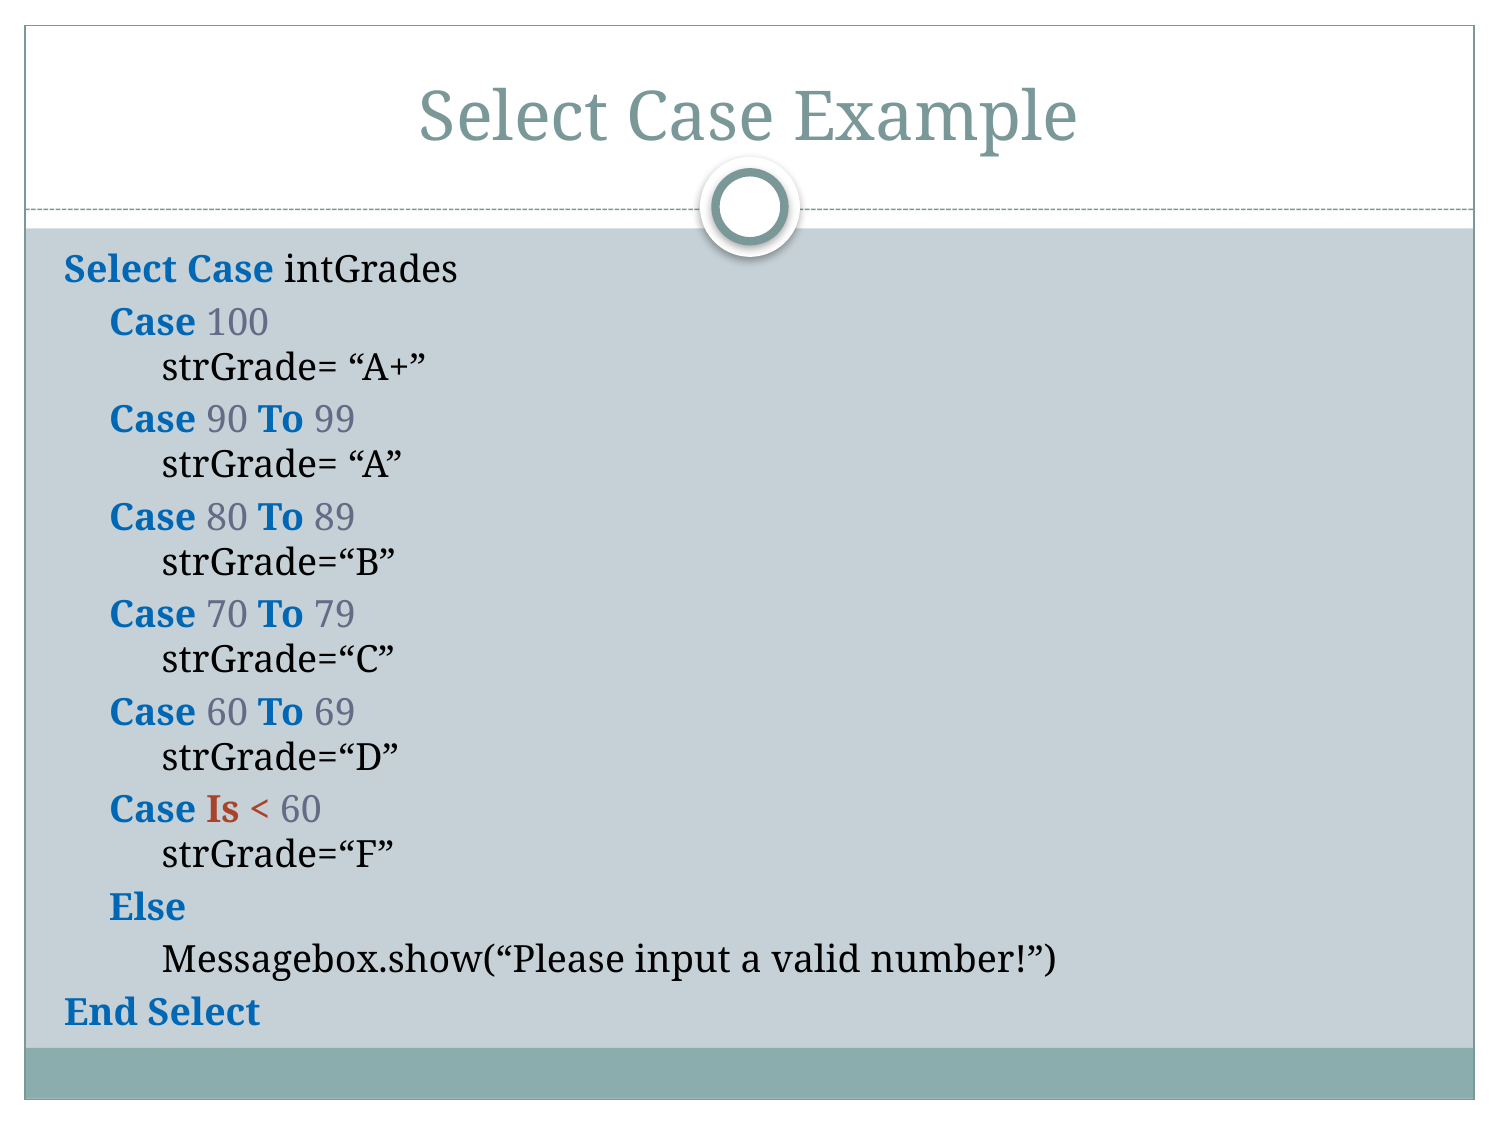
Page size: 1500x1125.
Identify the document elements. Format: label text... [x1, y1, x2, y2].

list Select Case intGrades Case 100 strGrade= “A+” Case 90 To 99 strGrade= “A” Case 80 To 89 strGrade=“B” Case 70 To 79 strGrade=“C” Case 60 To 69 strGrade=“D” Case Is < 60 strGrade=“F” Else Messagebox.show(“Please input a valid number!”) End Select [49, 237, 1445, 988]
title Select Case Example [49, 37, 1450, 162]
